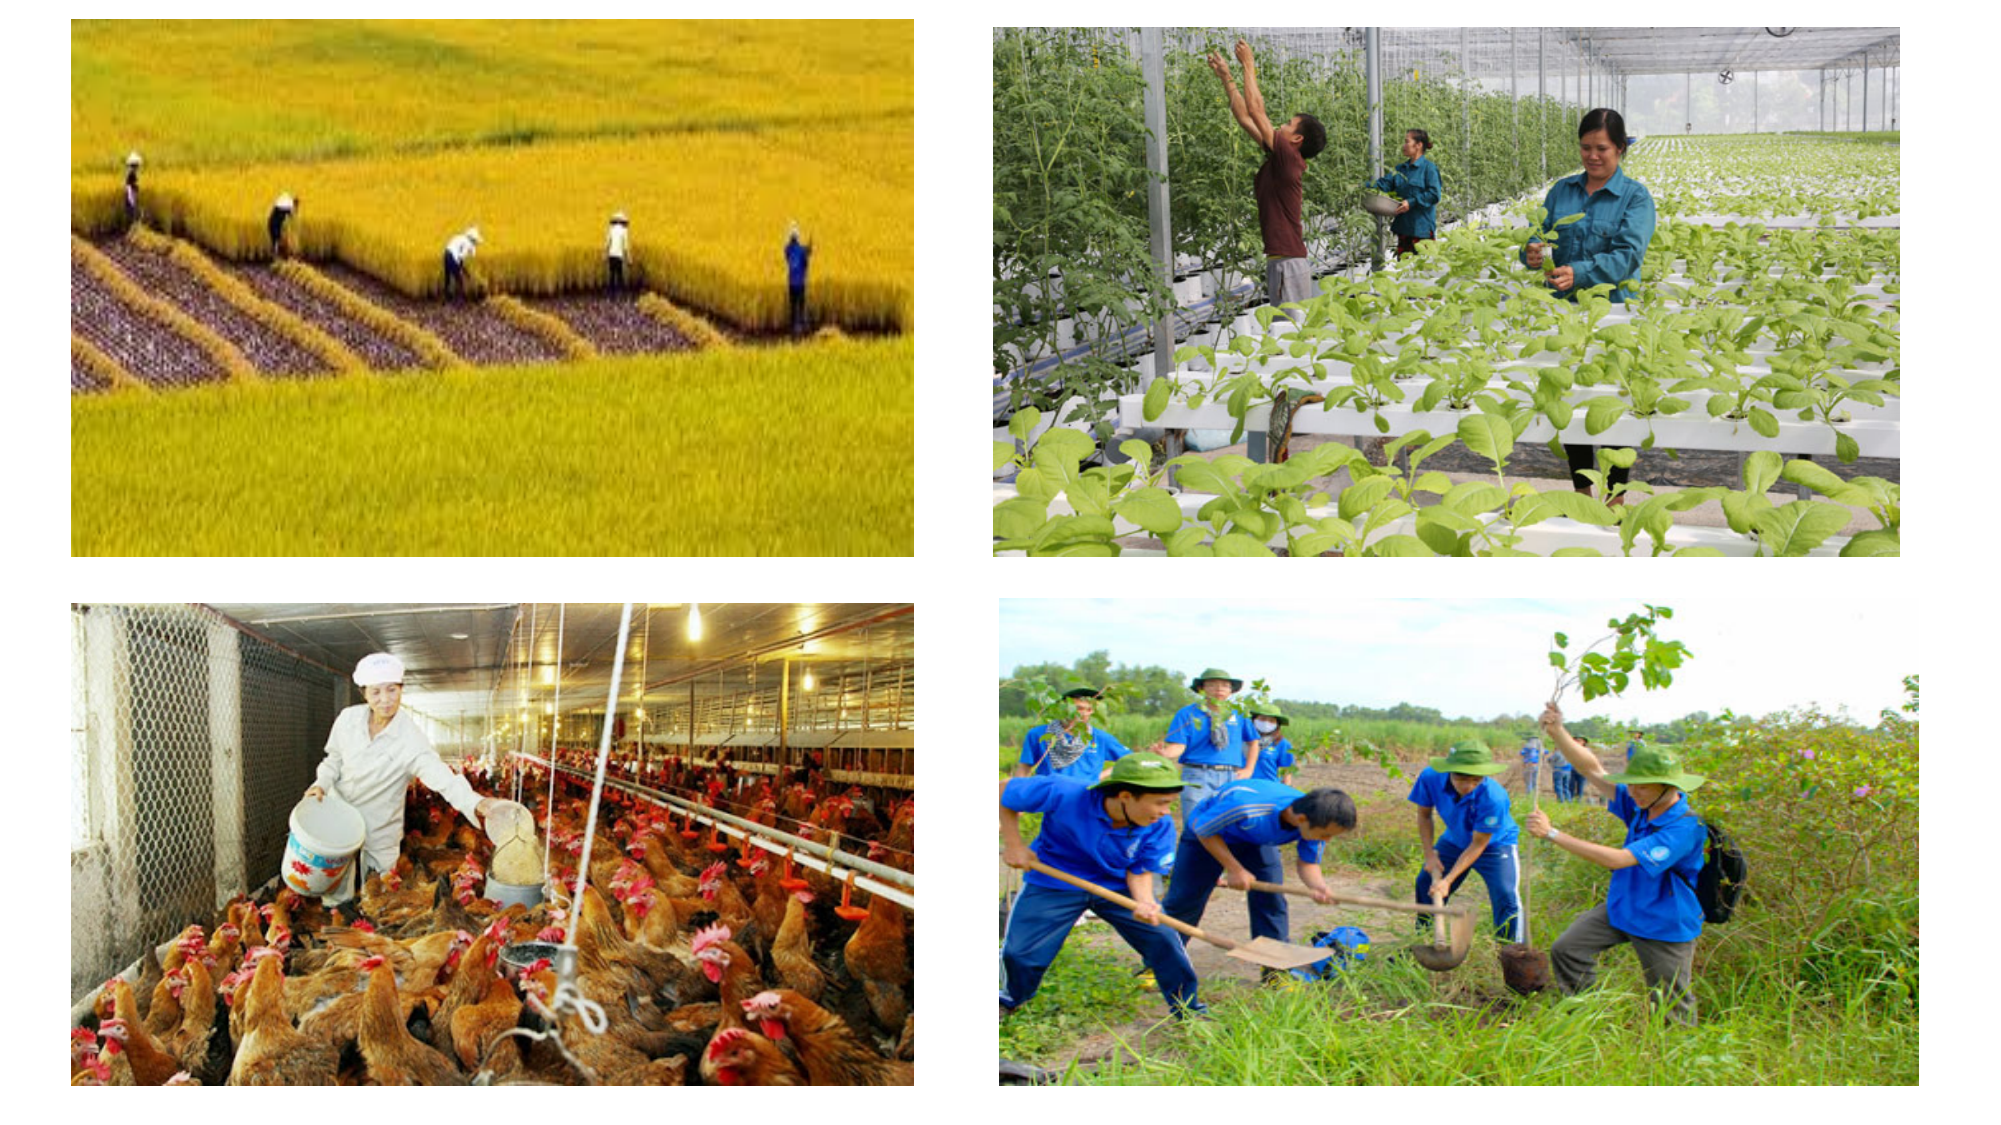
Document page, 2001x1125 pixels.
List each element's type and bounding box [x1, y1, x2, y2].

picture [993, 27, 1900, 557]
picture [999, 598, 1919, 1086]
picture [71, 603, 914, 1086]
list [71, 19, 914, 557]
